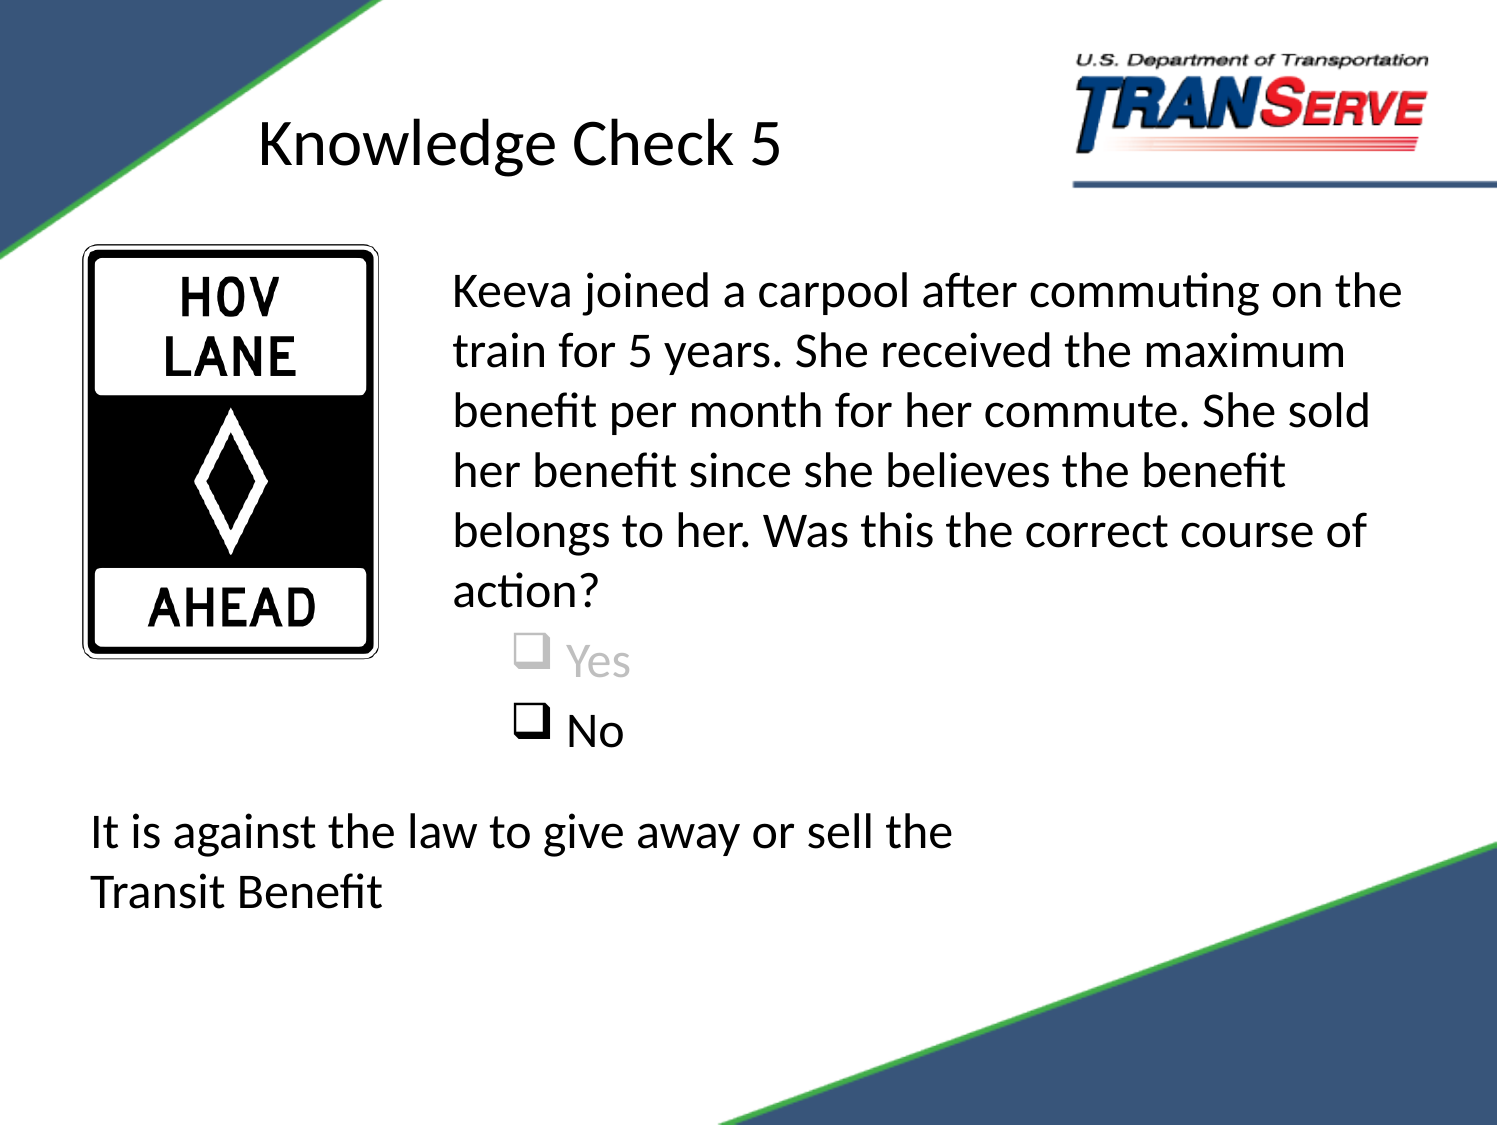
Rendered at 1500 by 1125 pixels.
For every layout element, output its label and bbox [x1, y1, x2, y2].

list [74, 237, 383, 663]
picture [0, 0, 1497, 1125]
